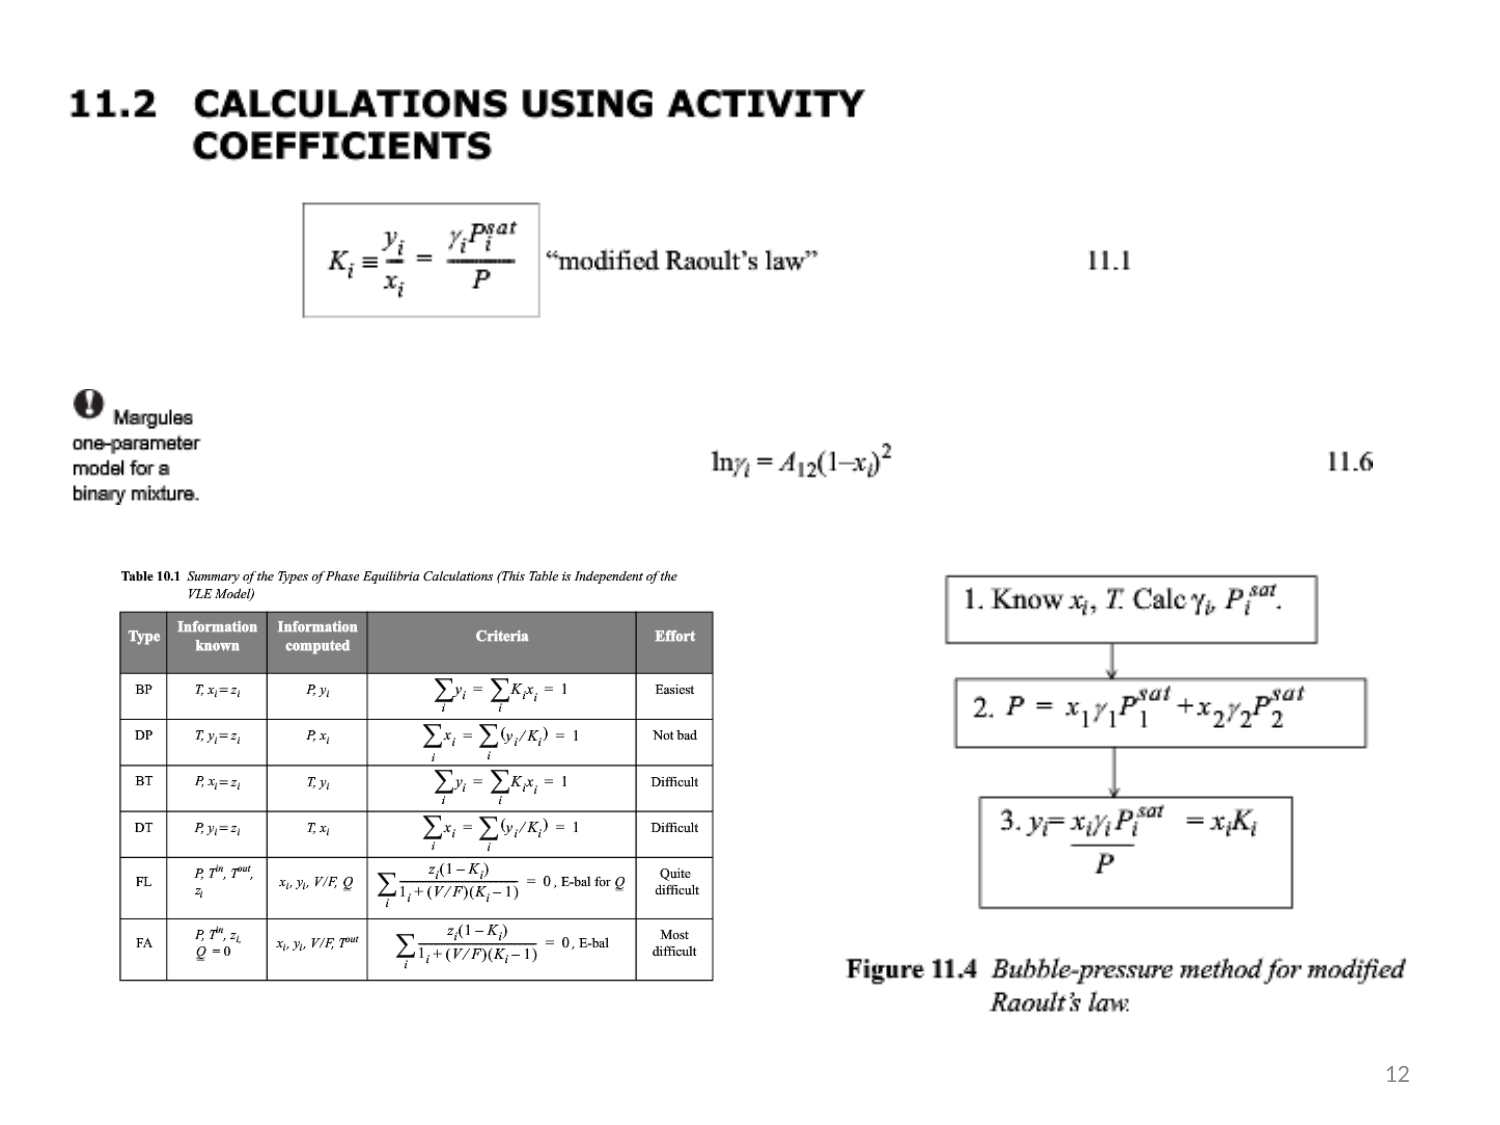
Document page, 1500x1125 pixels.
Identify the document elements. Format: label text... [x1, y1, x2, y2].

picture [109, 564, 721, 988]
picture [833, 556, 1426, 1043]
picture [278, 178, 1154, 333]
slide_number 12 [1074, 1050, 1425, 1103]
picture [54, 67, 878, 172]
picture [72, 389, 1373, 505]
